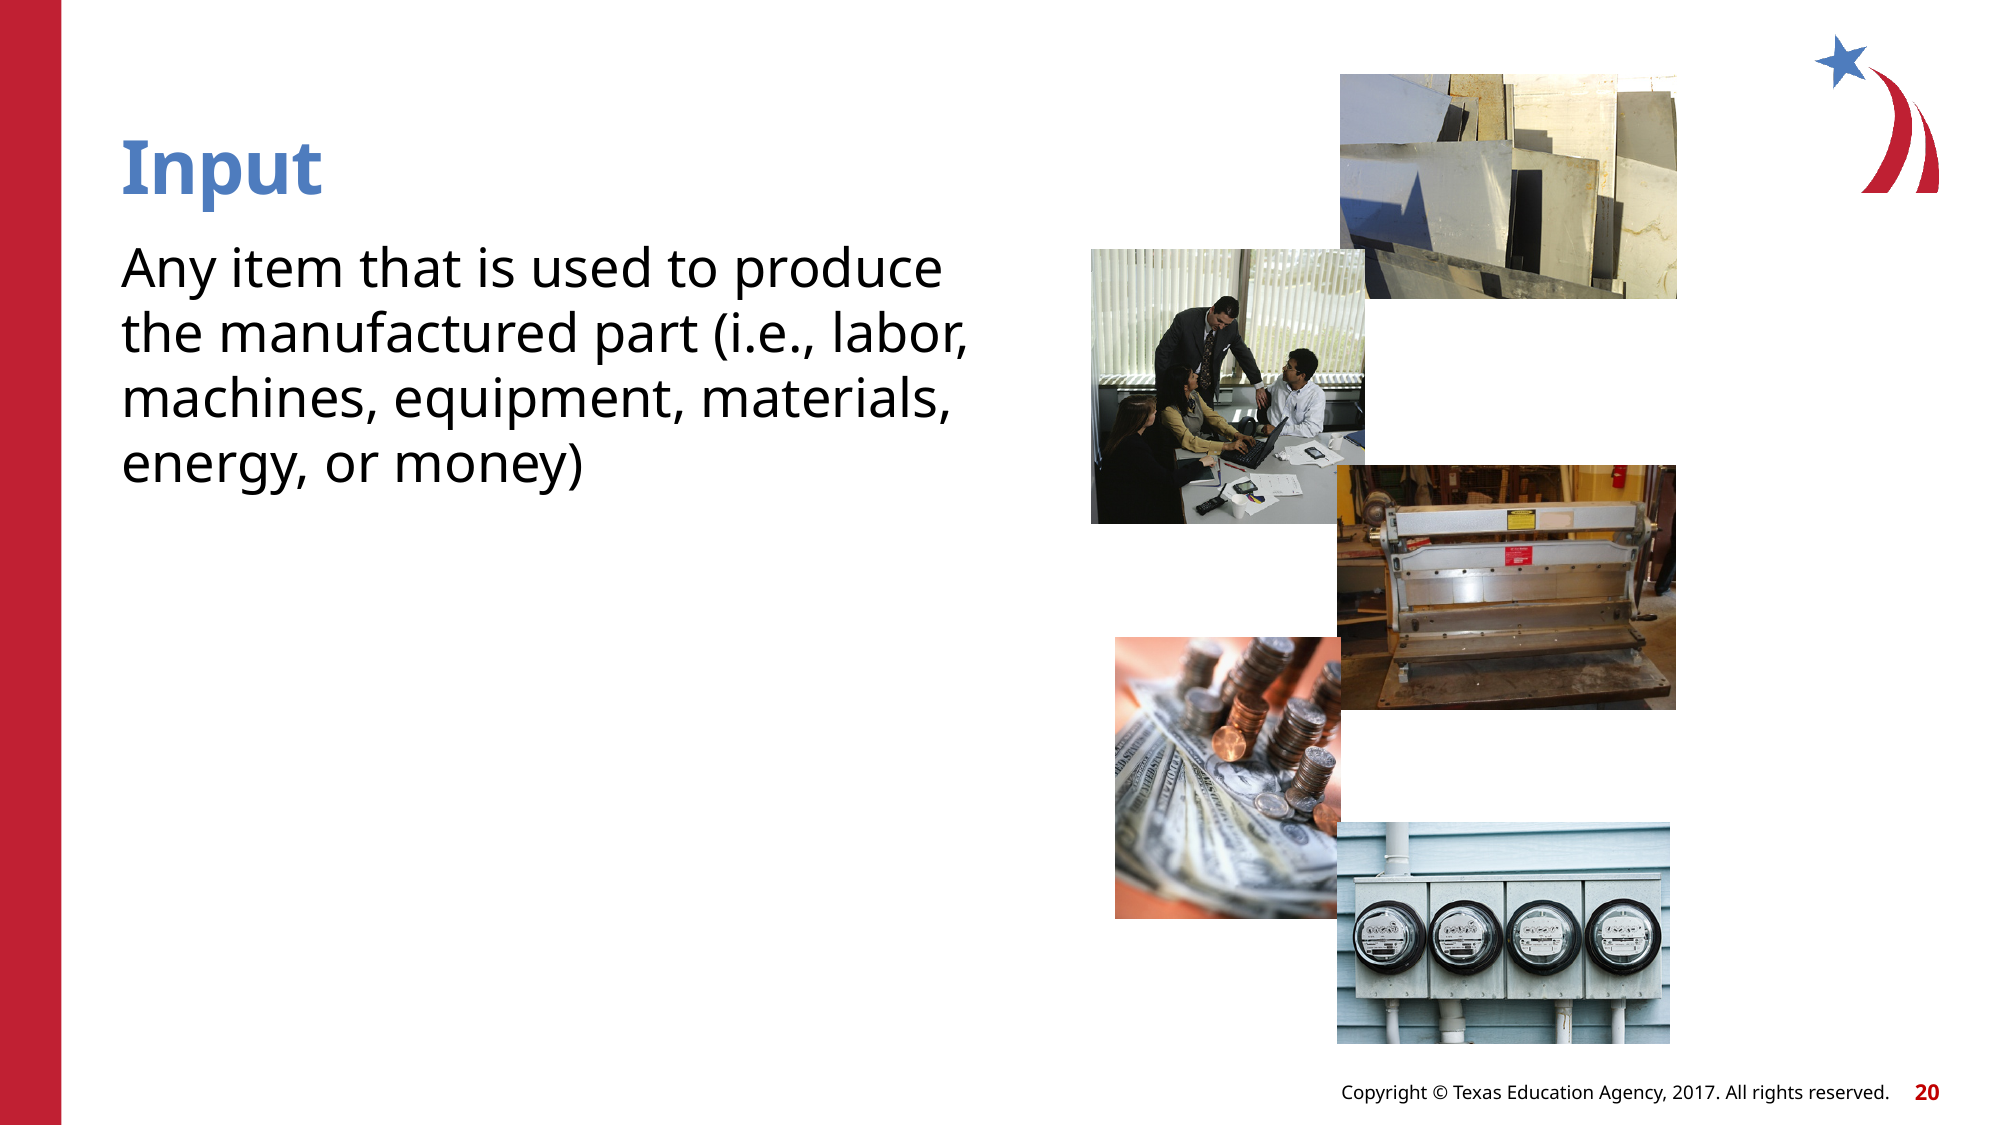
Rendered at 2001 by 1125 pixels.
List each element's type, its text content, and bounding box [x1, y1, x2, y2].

picture [1814, 34, 1939, 193]
picture [1091, 74, 1677, 1044]
list Any item that is used to produce the manufactured part (i.e., labor, machines, equipment, materials, energy, or money) [121, 233, 1000, 1010]
title Input [121, 66, 1772, 211]
